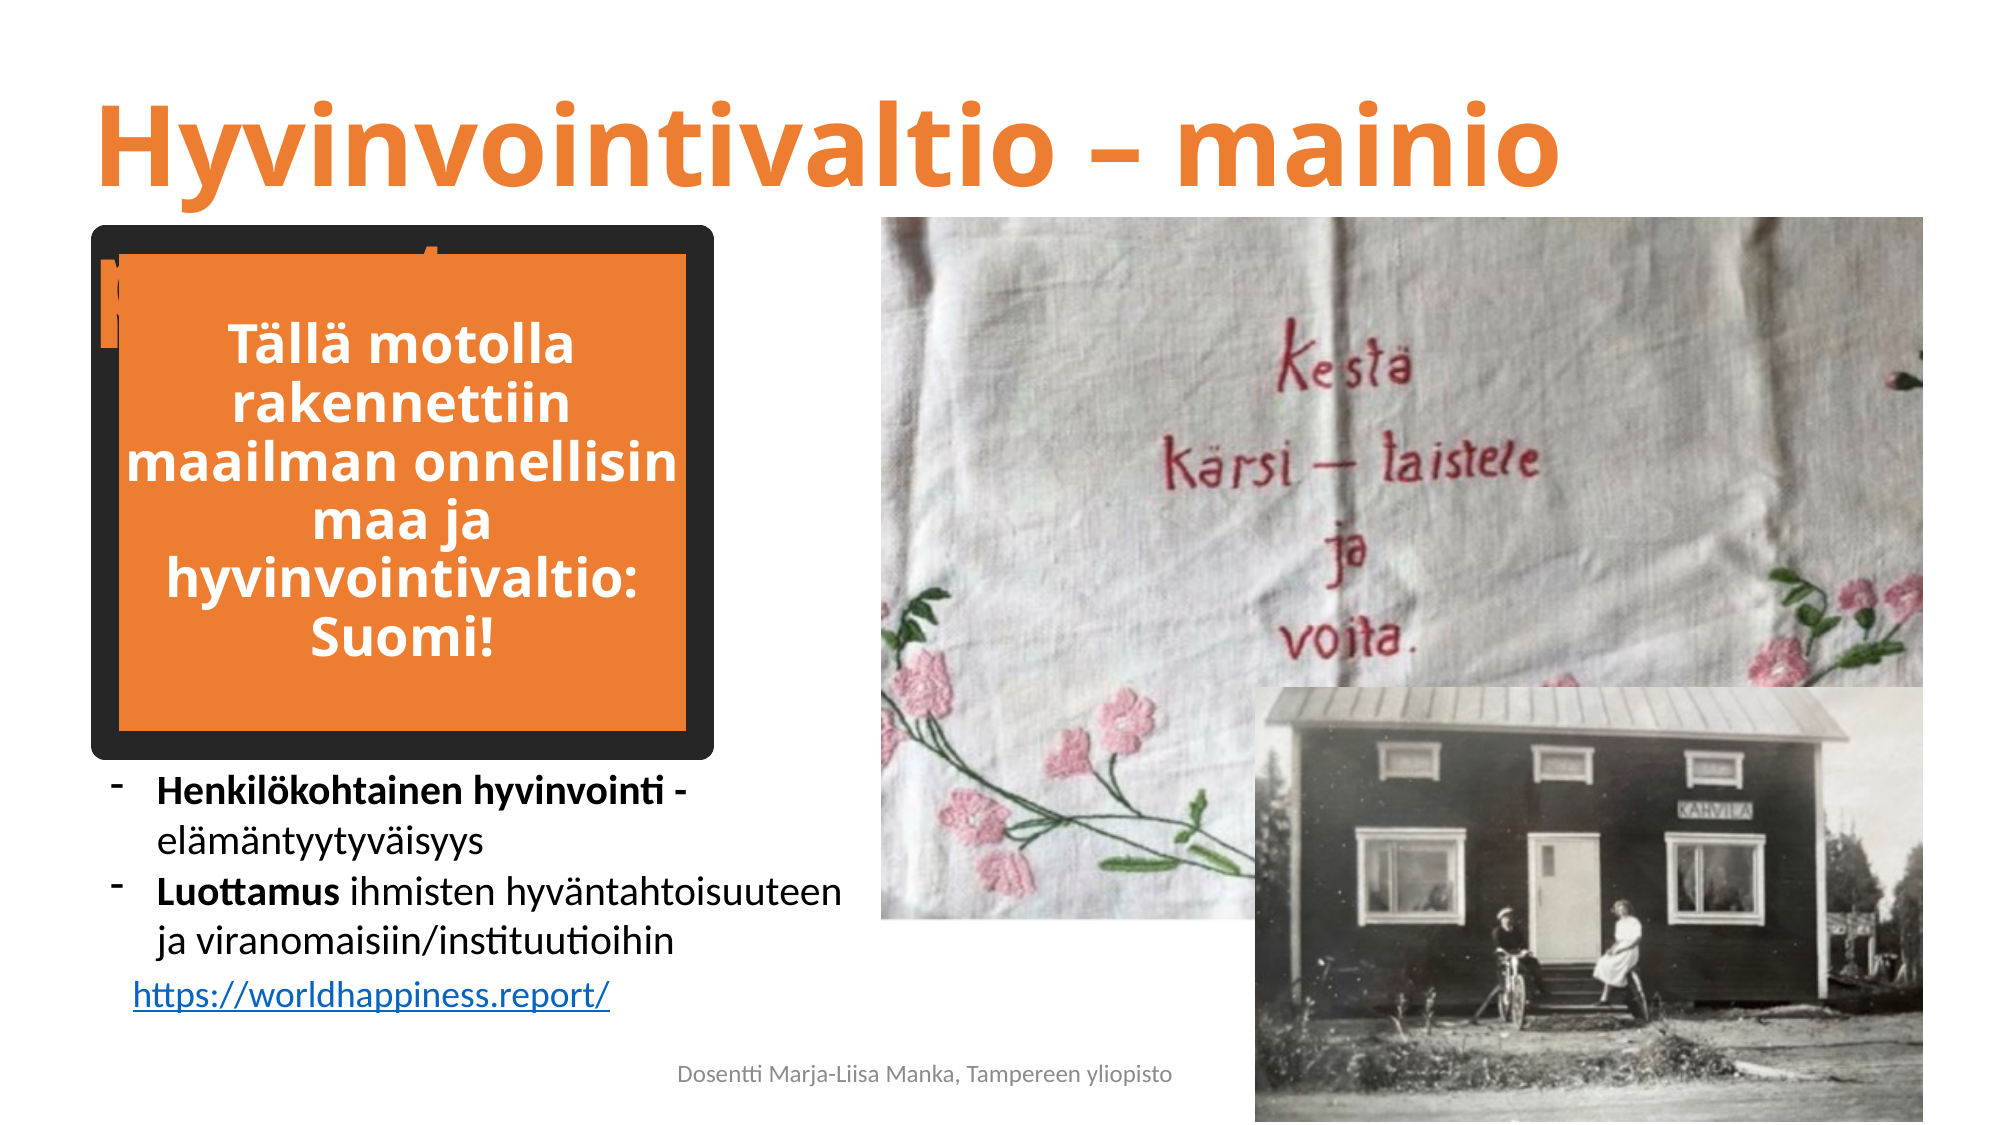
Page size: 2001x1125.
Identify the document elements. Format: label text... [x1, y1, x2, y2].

text_box Henkilökohtainen hyvinvointi - elämäntyytyväisyys Luottamus ihmisten hyväntahtoisuuteen ja viranomaisiin/instituutioihin [95, 755, 882, 1021]
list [881, 217, 1923, 932]
picture [1255, 687, 1923, 1122]
text_box Hyvinvointivaltio – mainio perusta [77, 66, 1814, 352]
title Tällä motolla rakennettiin maailman onnellisin maa ja hyvinvointivaltio: Suomi! [105, 352, 700, 746]
text_box https://worldhappiness.report/ [117, 962, 1119, 1023]
footer Dosentti Marja-Liisa Manka, Tampereen yliopisto [662, 1042, 1255, 1103]
